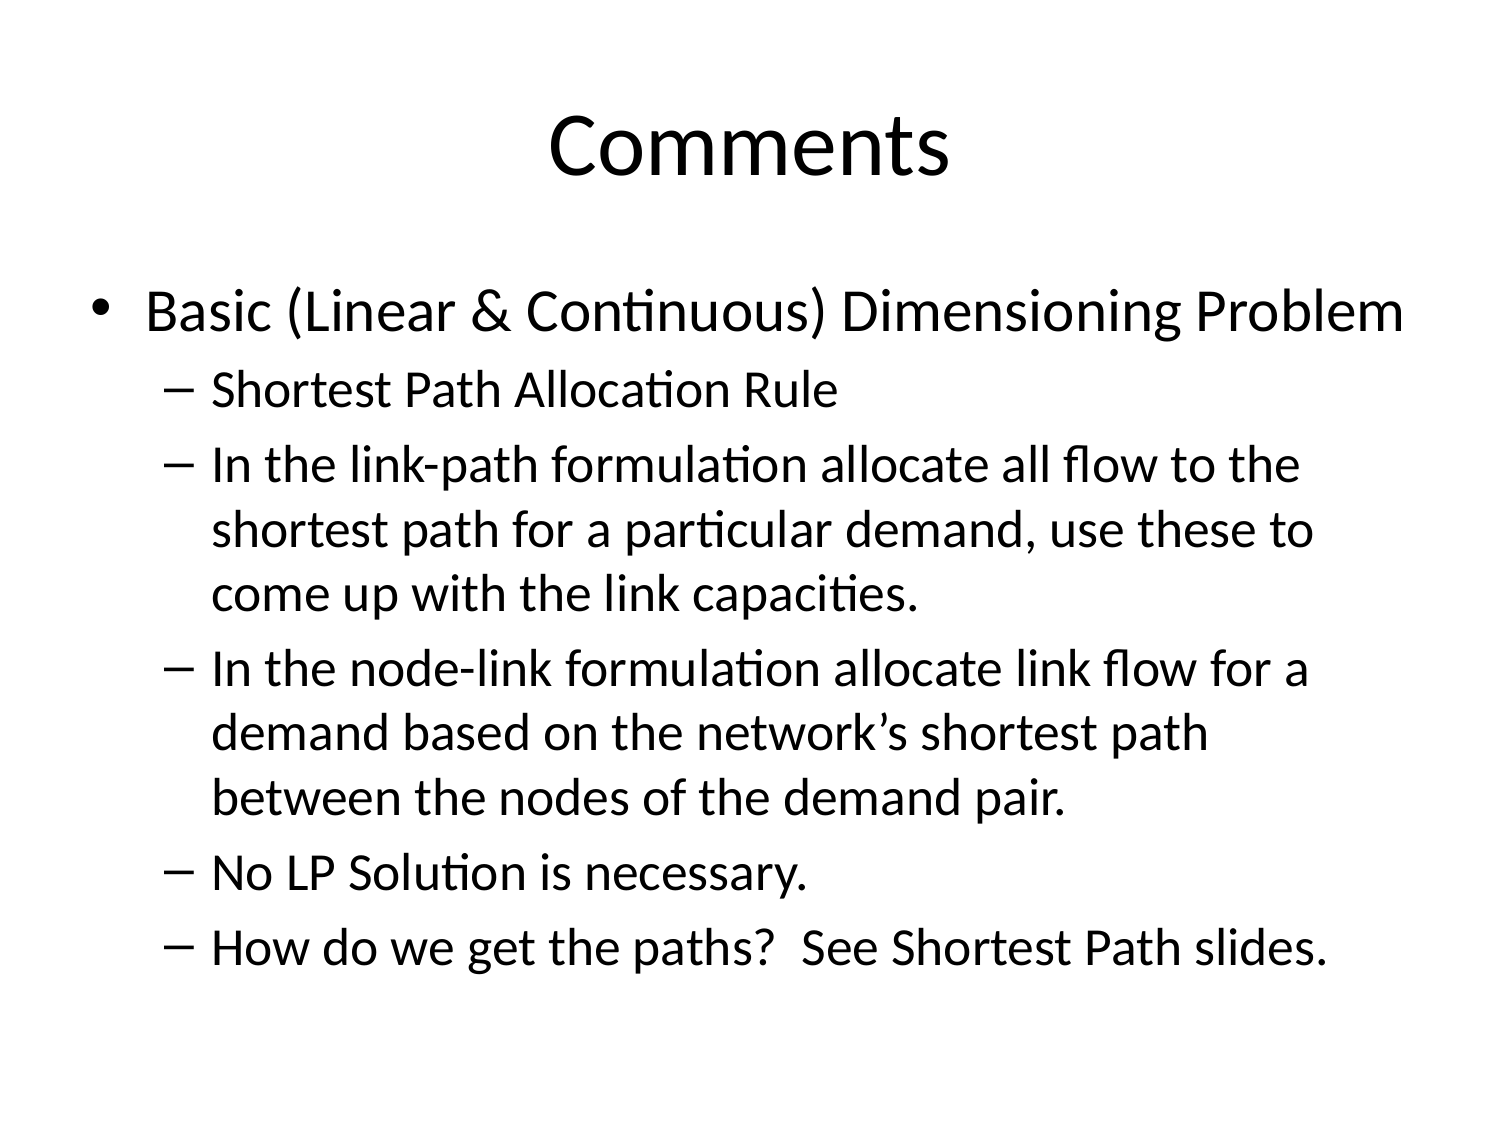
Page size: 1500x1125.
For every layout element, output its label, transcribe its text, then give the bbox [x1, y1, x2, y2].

list Basic (Linear & Continuous) Dimensioning Problem Shortest Path Allocation Rule In the link-path formulation allocate all flow to the shortest path for a particular demand, use these to come up with the link capacities. In the node-link formulation allocate link flow for a demand based on the network’s shortest path between the nodes of the demand pair. No LP Solution is necessary. How do we get the paths? See Shortest Path slides. [75, 262, 1425, 1005]
title Comments [75, 45, 1425, 233]
